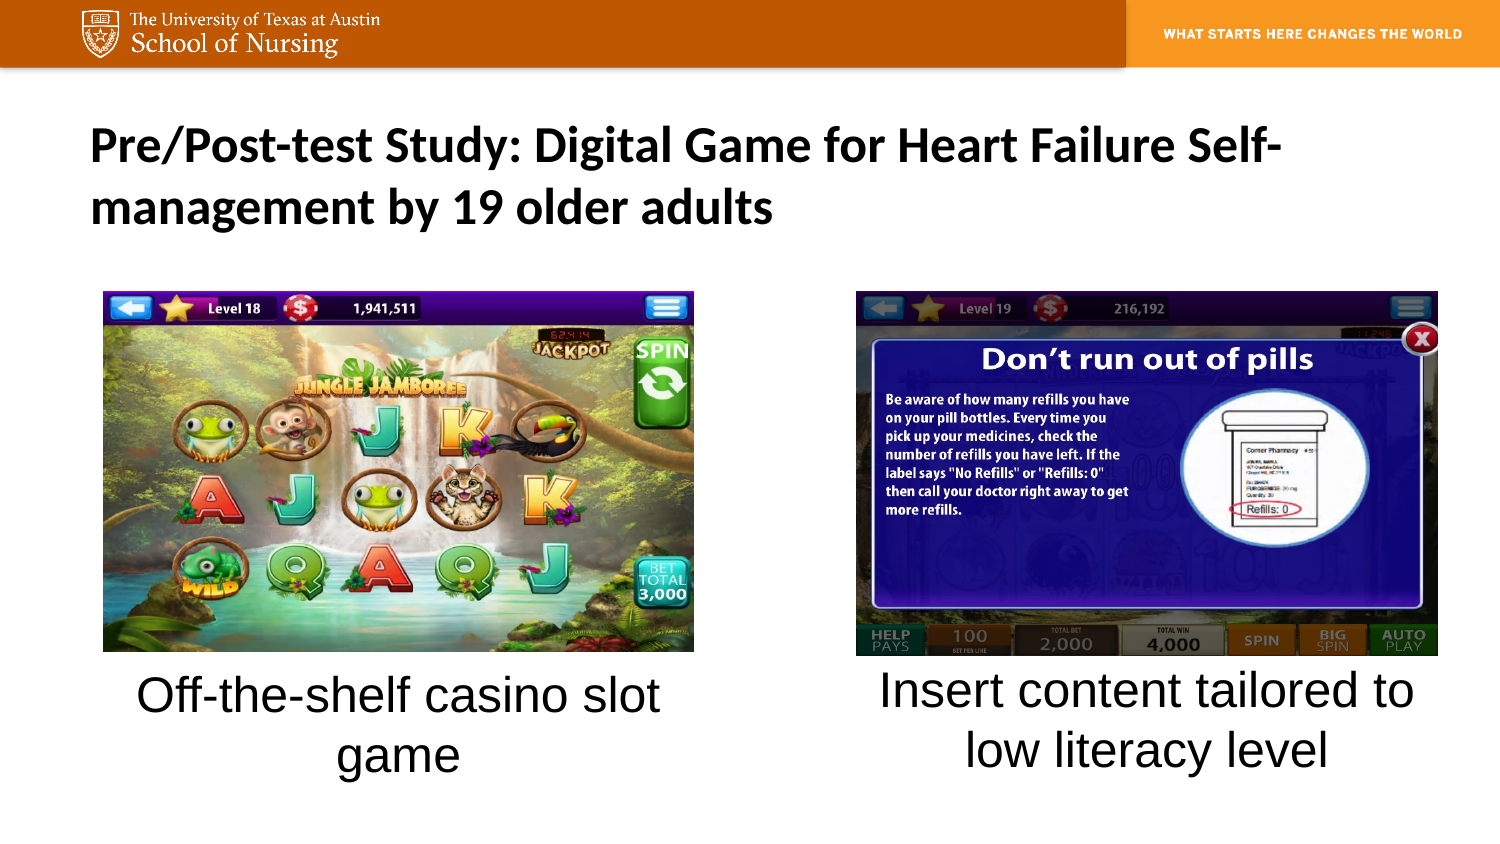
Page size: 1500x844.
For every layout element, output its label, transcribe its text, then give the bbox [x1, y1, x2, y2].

text_box Insert content tailored to low literacy level [839, 650, 1455, 786]
picture [0, 0, 1500, 844]
title Pre/Post-test Study: Digital Game for Heart Failure Self-management by 19 older adults [75, 102, 1425, 244]
list Off-the-shelf casino slot game [65, 655, 732, 786]
